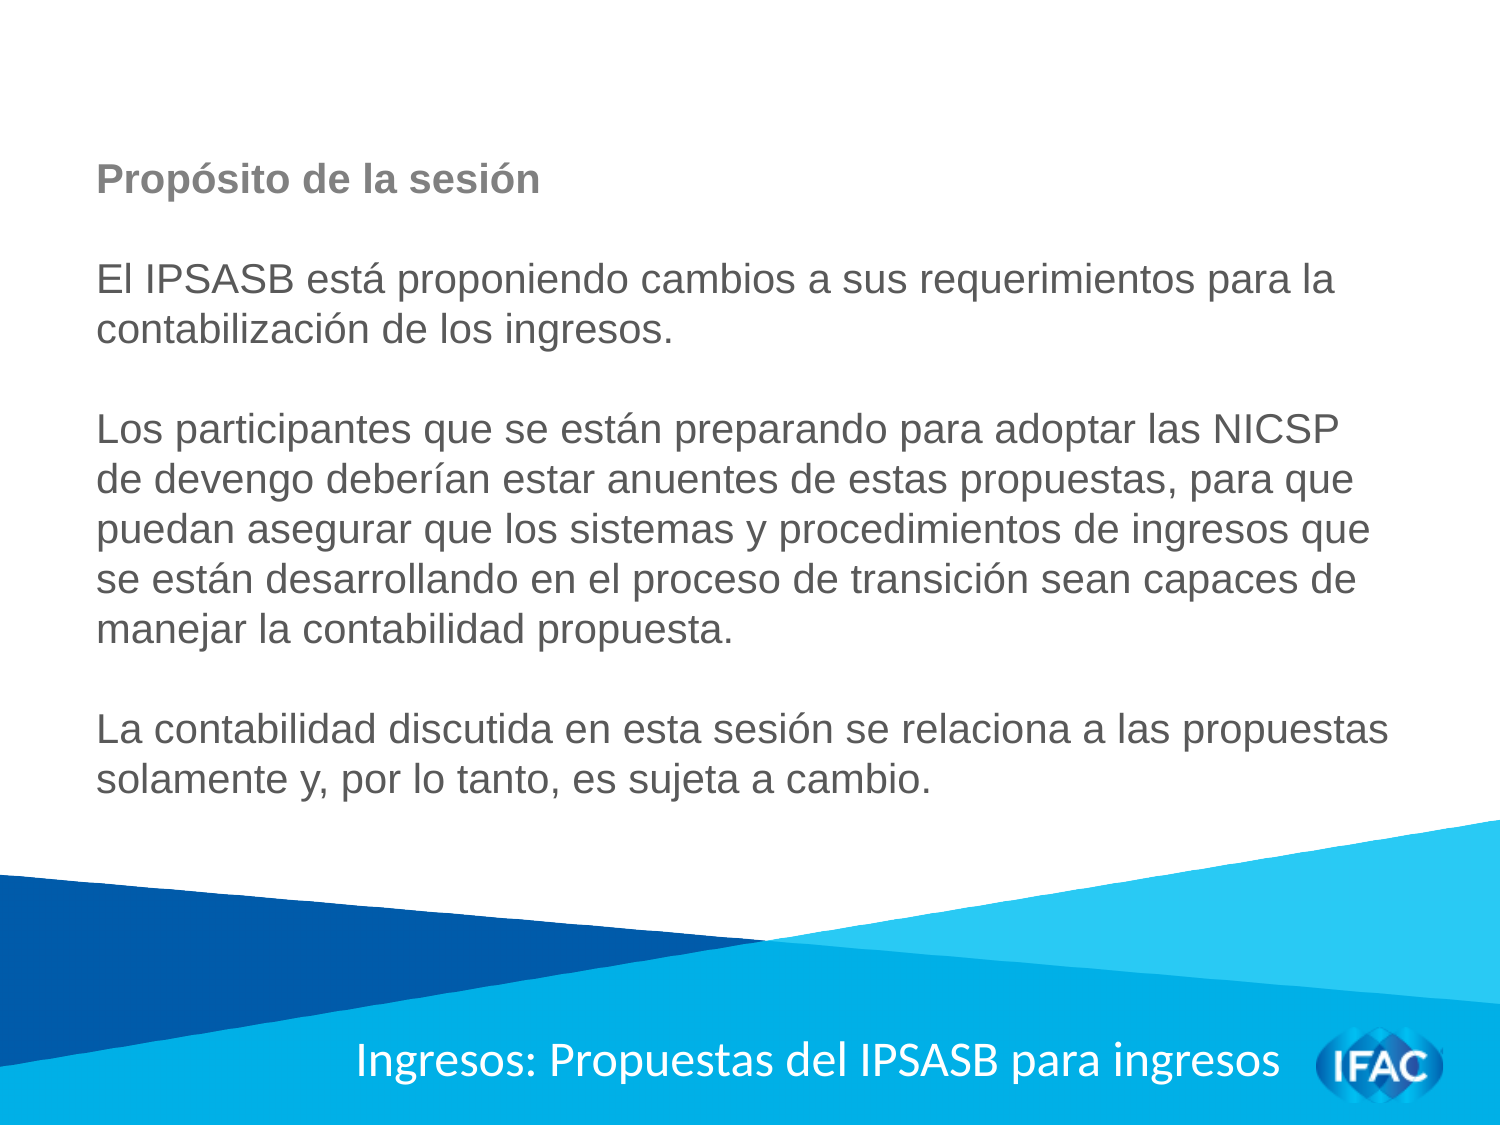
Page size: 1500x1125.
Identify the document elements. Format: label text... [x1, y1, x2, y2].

text_box Propósito de la sesión El IPSASB está proponiendo cambios a sus requerimientos para la contabilización de los ingresos. Los participantes que se están preparando para adoptar las NICSP de devengo deberían estar anuentes de estas propuestas, para que puedan asegurar que los sistemas y procedimientos de ingresos que se están desarrollando en el proceso de transición sean capaces de manejar la contabilidad propuesta. La contabilidad discutida en esta sesión se relaciona a las propuestas solamente y, por lo tanto, es sujeta a cambio. [81, 144, 1409, 810]
text_box Ingresos: Propuestas del IPSASB para ingresos [87, 1018, 1296, 1094]
picture [0, 442, 1500, 1065]
